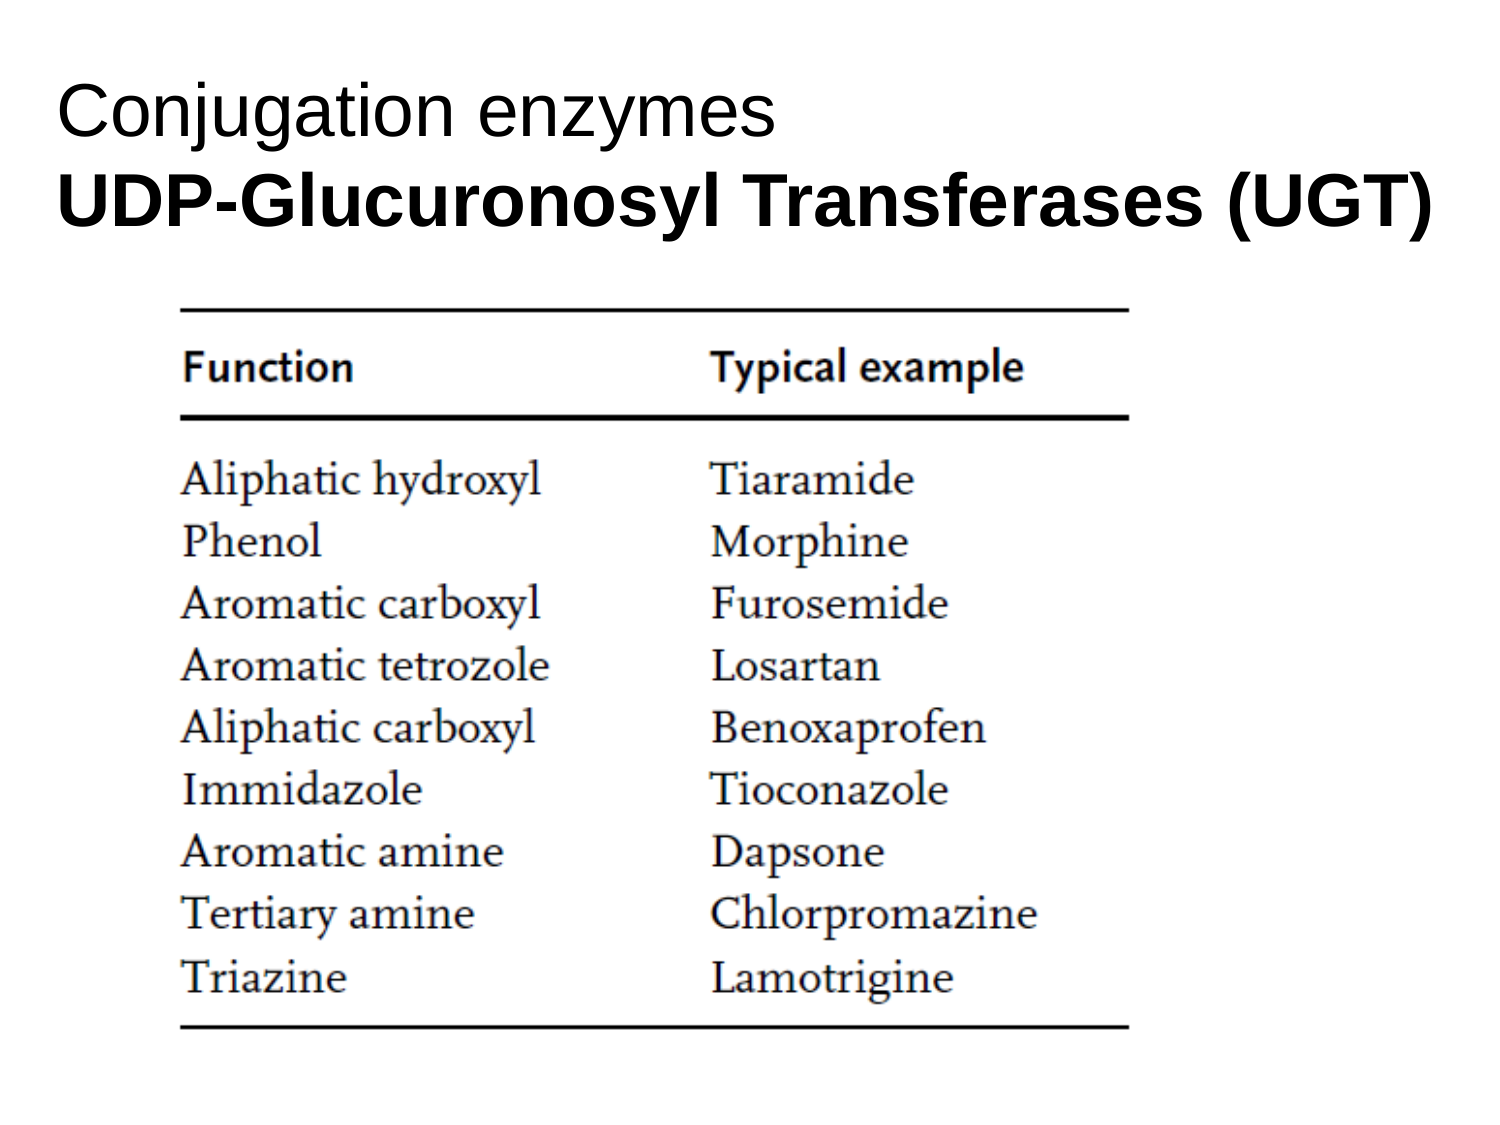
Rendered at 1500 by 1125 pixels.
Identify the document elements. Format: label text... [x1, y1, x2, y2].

text_box Conjugation enzymes UDP-Glucuronosyl Transferases (UGT) [41, 54, 1500, 390]
picture [170, 301, 1176, 1049]
